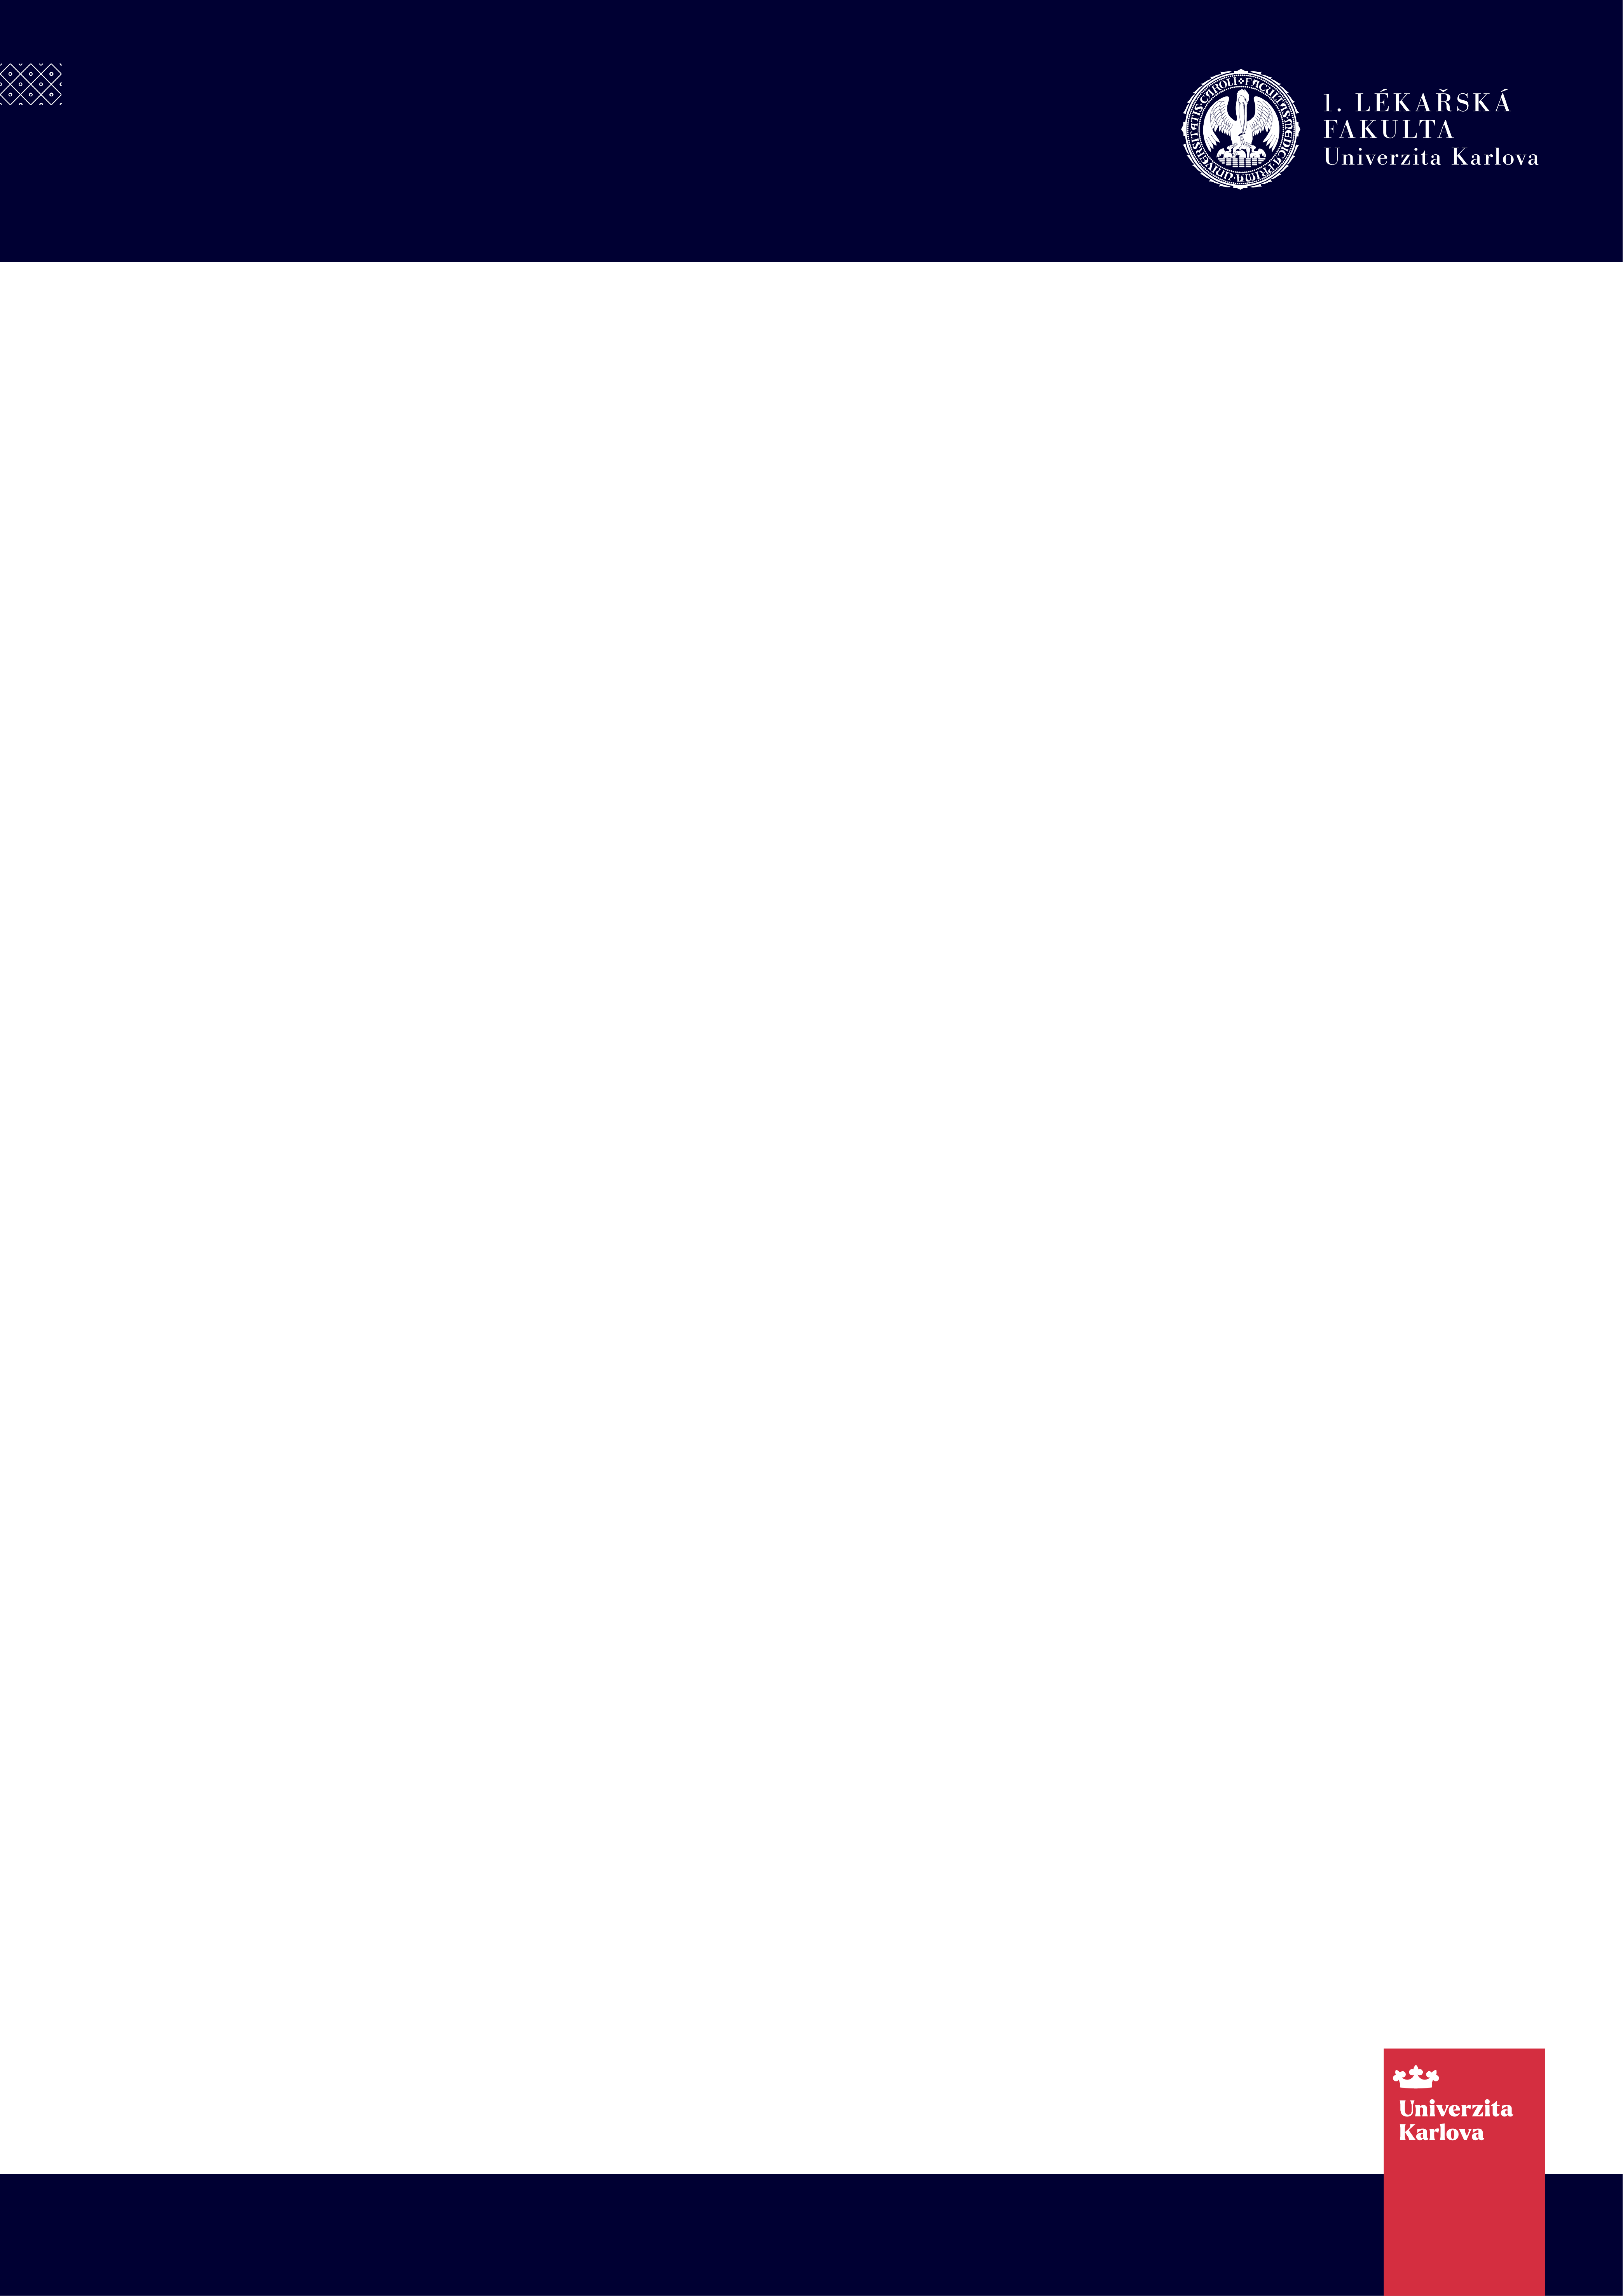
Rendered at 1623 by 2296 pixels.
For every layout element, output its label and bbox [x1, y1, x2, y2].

picture [1384, 2048, 1545, 2296]
picture [1181, 69, 1539, 190]
picture [0, 63, 62, 105]
